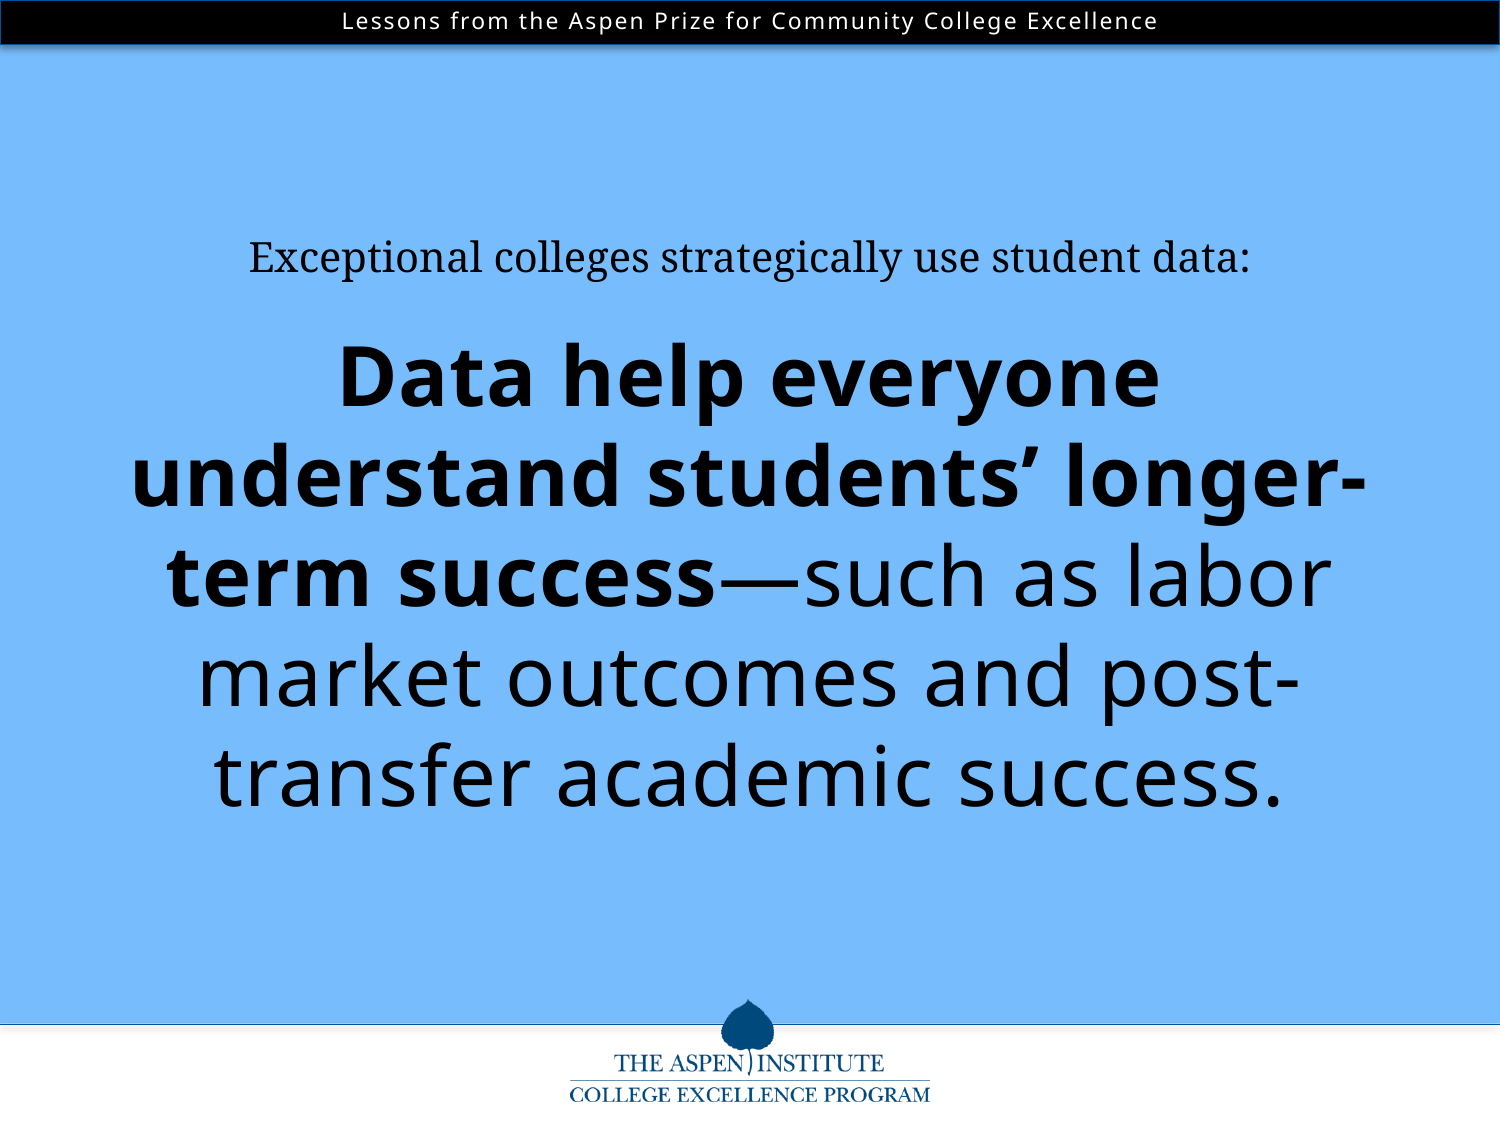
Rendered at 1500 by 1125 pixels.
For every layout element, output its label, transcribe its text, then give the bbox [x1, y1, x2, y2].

picture [570, 1023, 930, 1102]
text_box Exceptional colleges strategically use student data: Data help everyone understand students’ longer-term success—such as labor market outcomes and post-transfer academic success. [96, 43, 1404, 1023]
